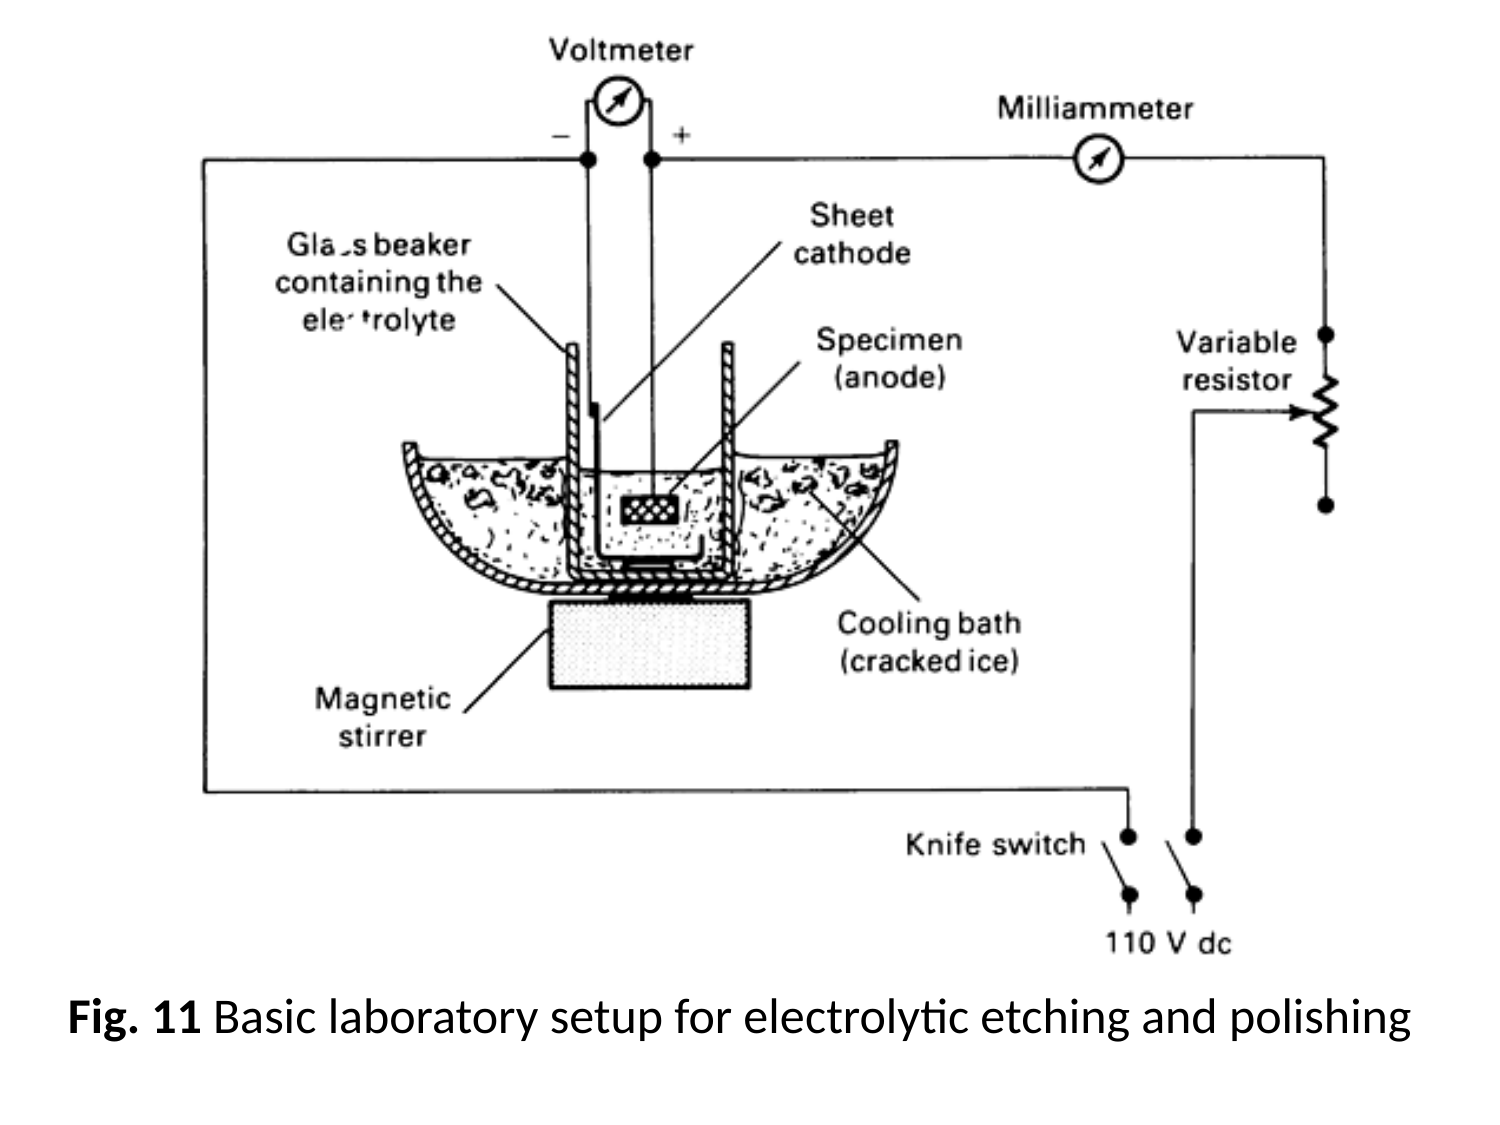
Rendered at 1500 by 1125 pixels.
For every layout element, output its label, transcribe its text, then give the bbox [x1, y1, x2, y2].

picture [194, 30, 1349, 964]
text_box Fig. 11 Basic laboratory setup for electrolytic etching and polishing [53, 975, 1465, 1051]
